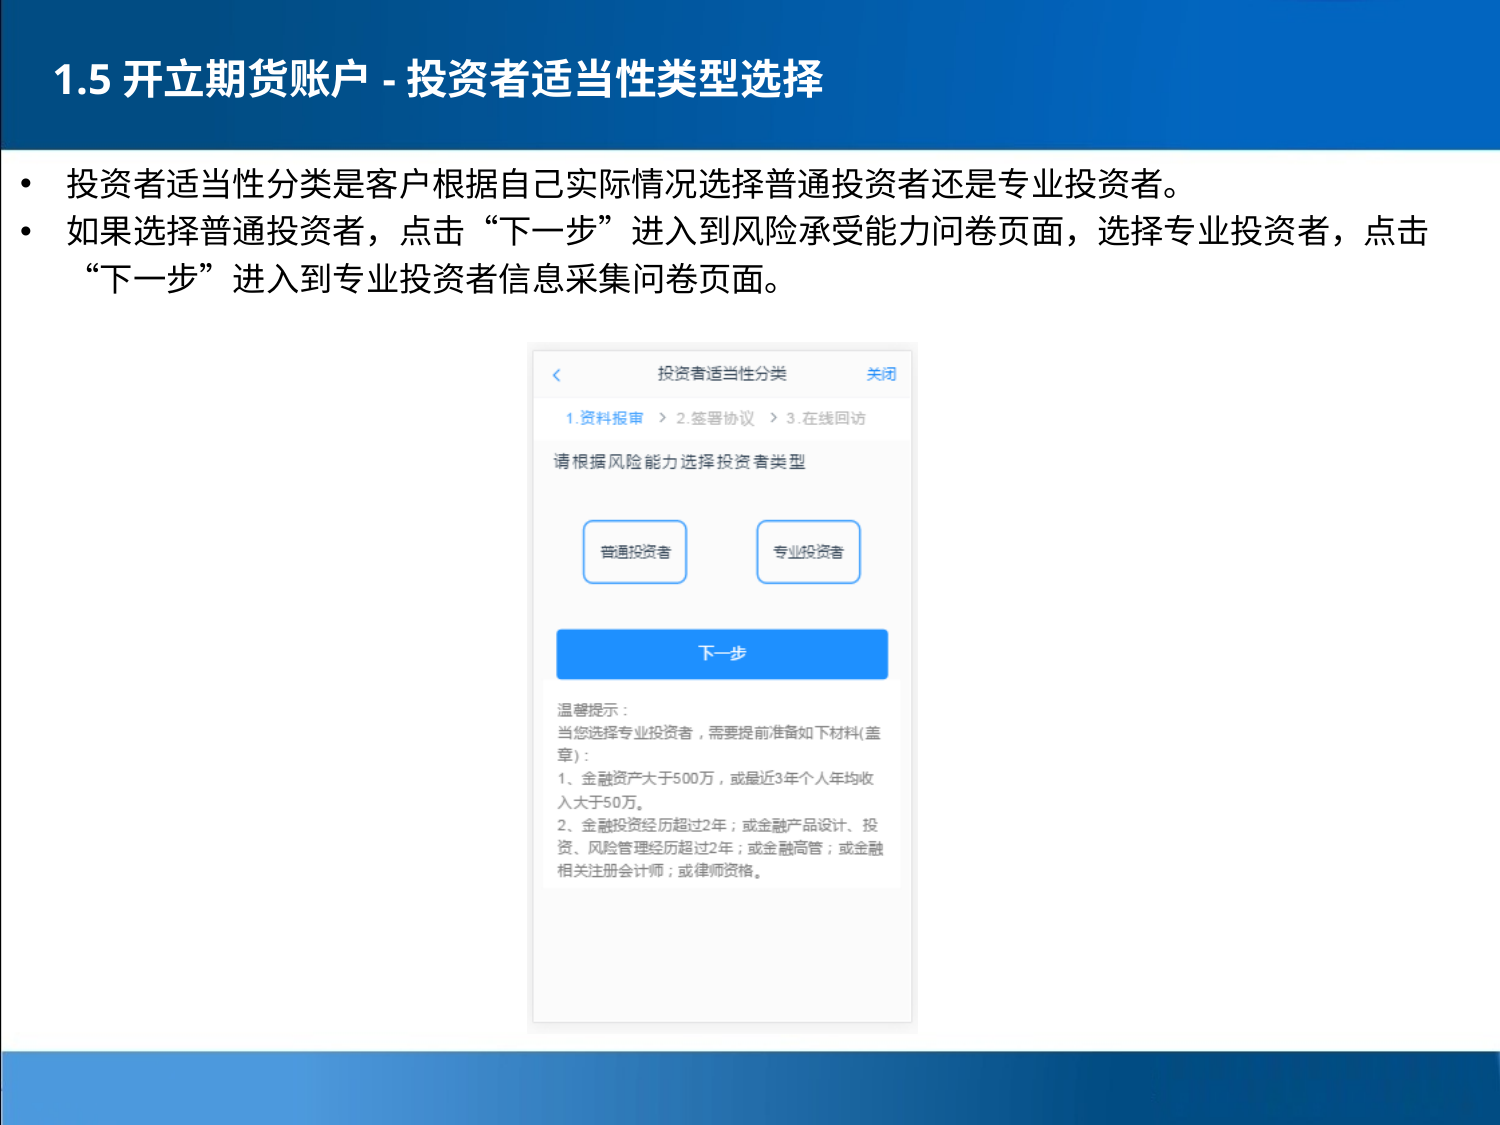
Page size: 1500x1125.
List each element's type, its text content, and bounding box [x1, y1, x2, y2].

text_box 投资者适当性分类是客户根据自己实际情况选择普通投资者还是专业投资者。 如果选择普通投资者，点击“下一步”进入到风险承受能力问卷页面，选择专业投资者，点击“下一步”进入到专业投资者信息采集问卷页面。 [5, 147, 1495, 306]
text_box 1.5开立期货账户-投资者适当性类型选择 [37, 45, 859, 111]
picture [0, 0, 1500, 1125]
